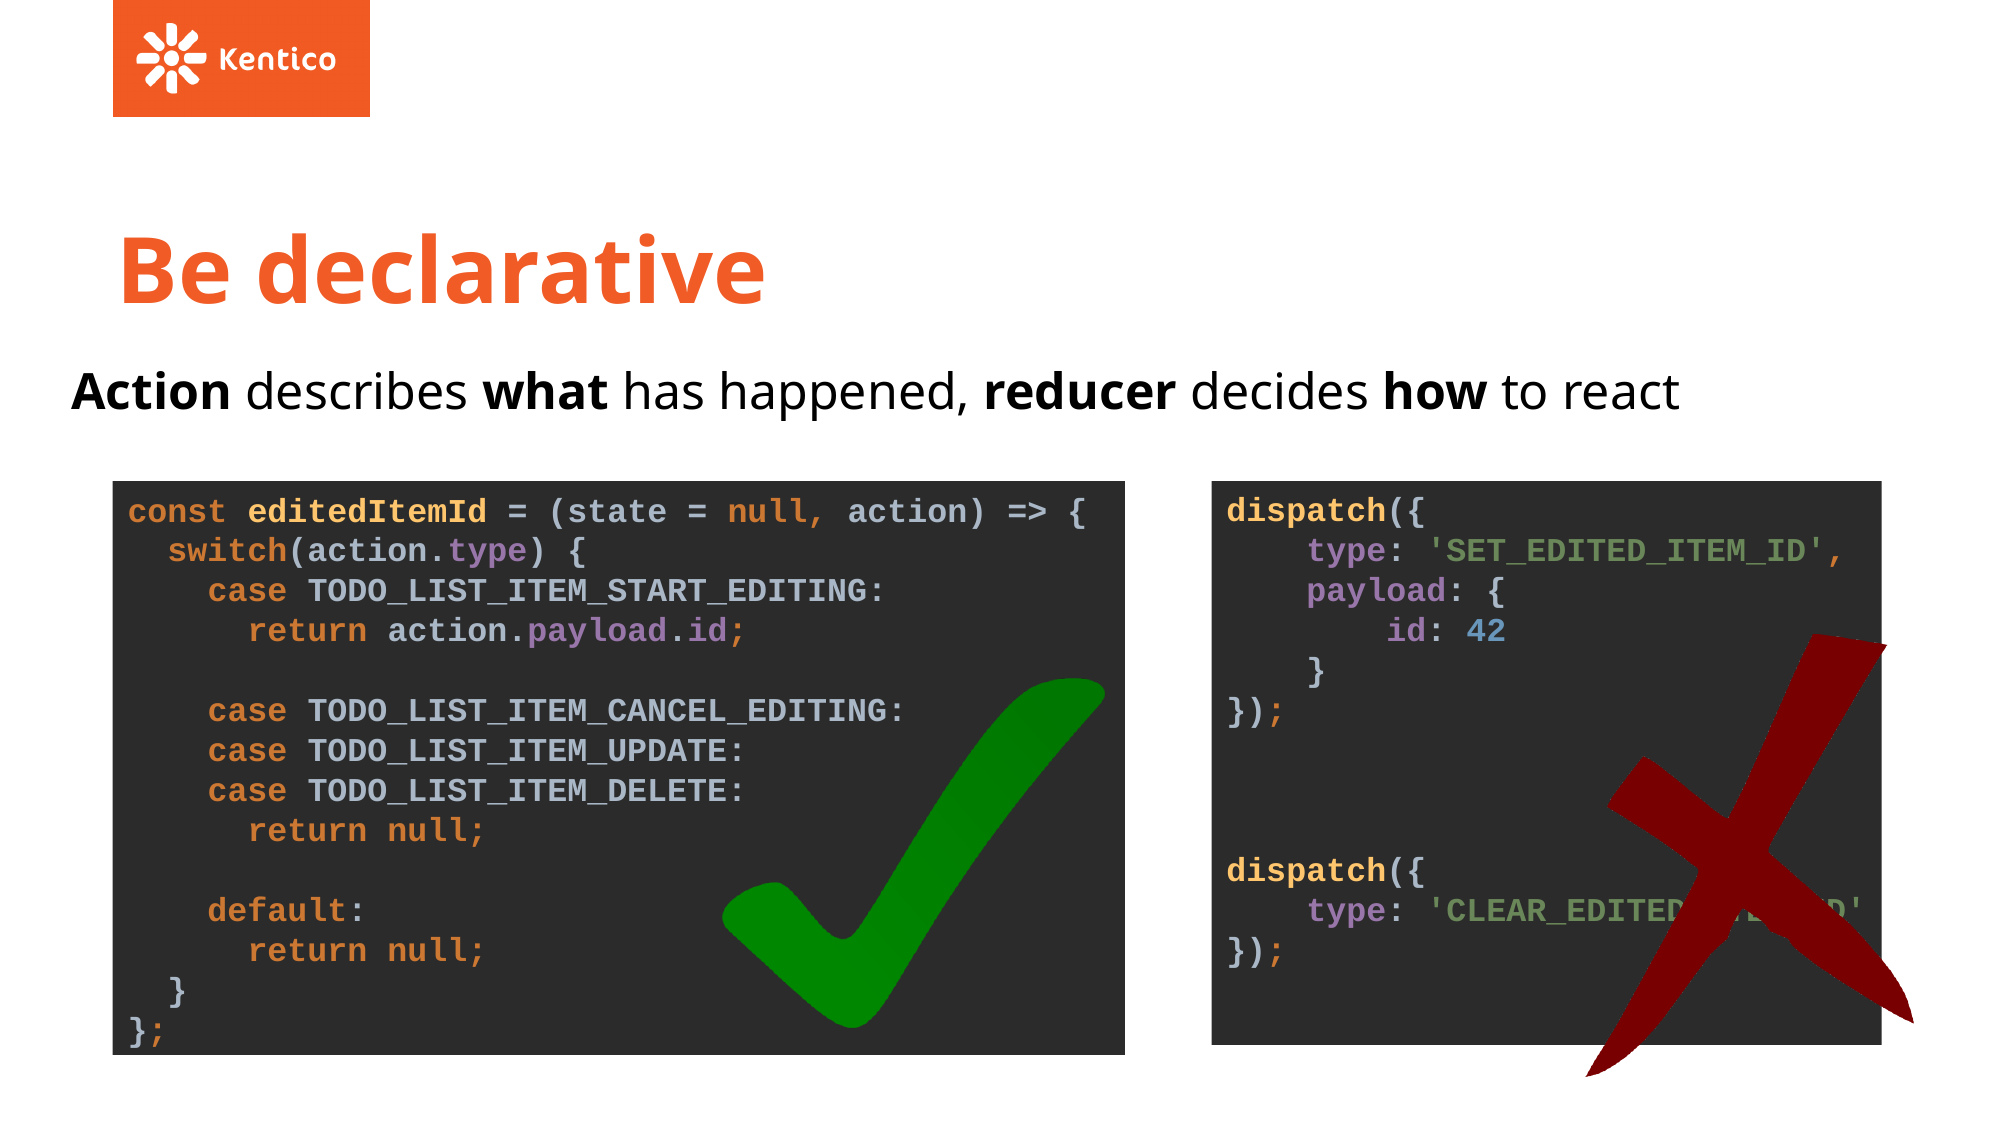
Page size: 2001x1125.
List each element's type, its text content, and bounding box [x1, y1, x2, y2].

text_box const editedItemId = (state = null, action) => { switch(action.type) { case TODO_LIST_ITEM_START_EDITING: return action.payload.id; case TODO_LIST_ITEM_CANCEL_EDITING: case TODO_LIST_ITEM_UPDATE: case TODO_LIST_ITEM_DELETE: return null; default: return null; } }; [112, 481, 1125, 1055]
title Be declarative [101, 221, 1897, 327]
picture [113, 0, 370, 117]
text_box Action describes what has happened, reducer decides how to react [56, 352, 1695, 427]
picture [720, 662, 1106, 1049]
picture [1585, 634, 1914, 1077]
text_box dispatch({ type: 'SET_EDITED_ITEM_ID', payload: { id: 42 } }); dispatch({ type: 'CLEAR_EDITED_ITEM_ID' }); [1211, 481, 1882, 1045]
